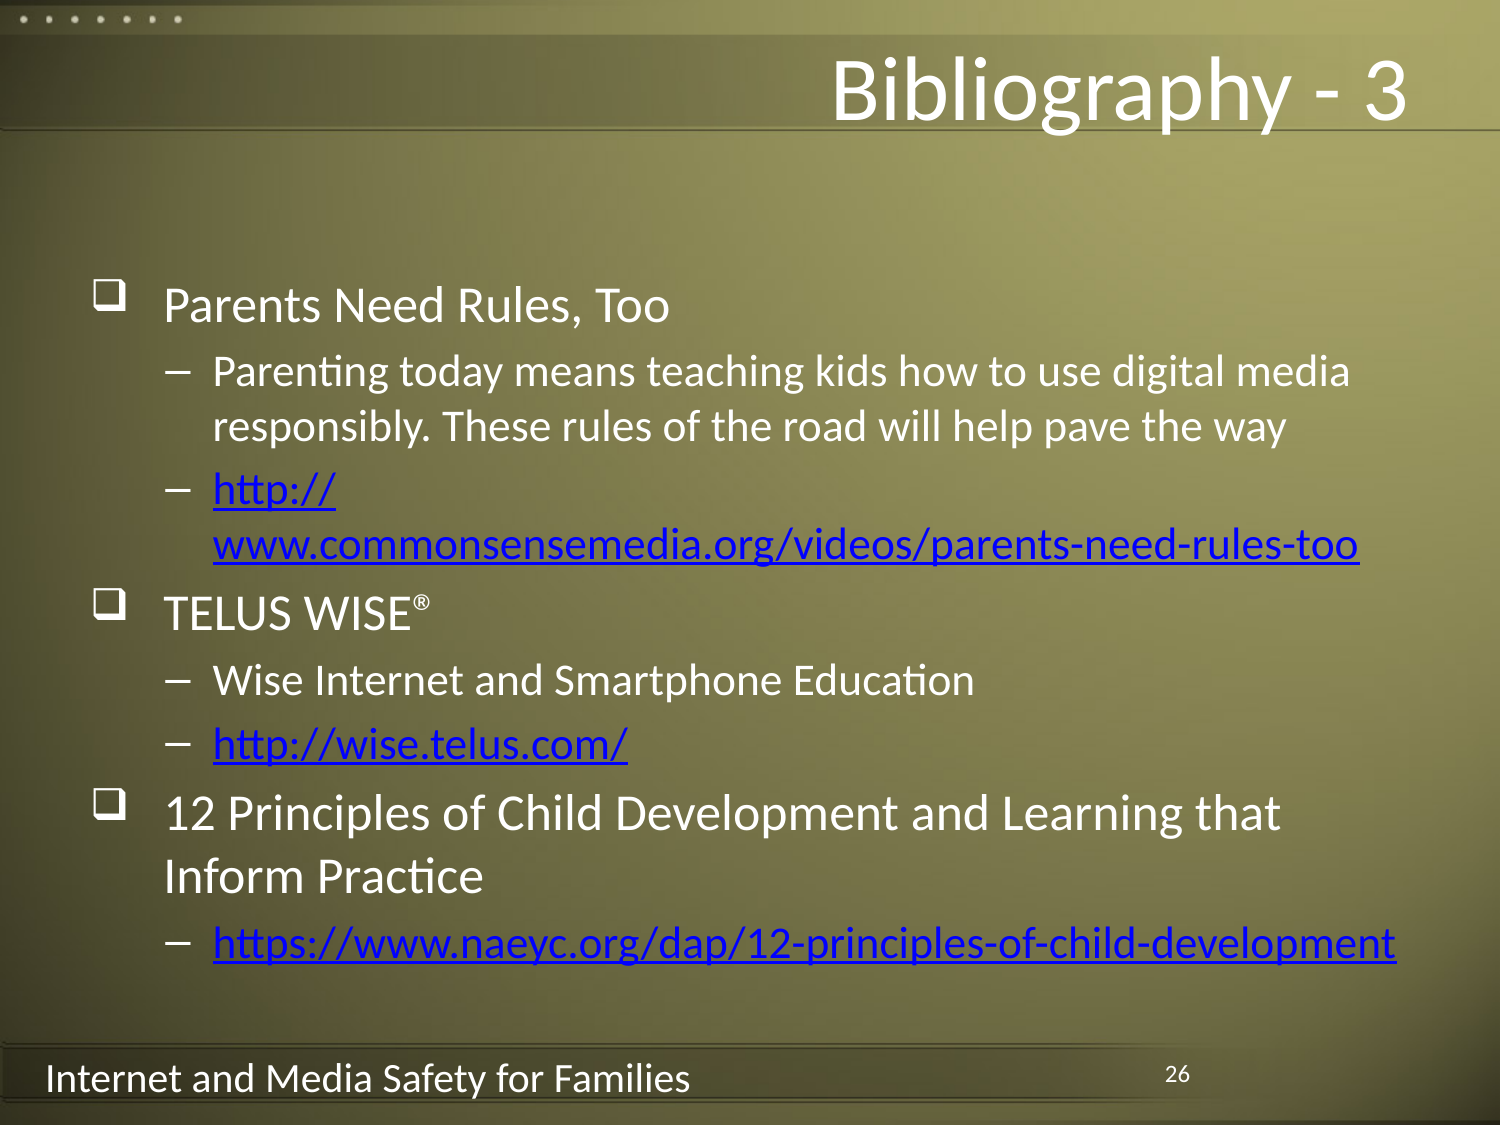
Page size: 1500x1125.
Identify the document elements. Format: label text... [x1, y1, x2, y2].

picture [0, 0, 1500, 1125]
list Parents Need Rules, Too Parenting today means teaching kids how to use digital media responsibly. These rules of the road will help pave the way http://www.commonsensemedia.org/videos/parents-need-rules-too TELUS WISE® Wise Internet and Smartphone Education http://wise.telus.com/ 12 Principles of Child Development and Learning that Inform Practice https://www.naeyc.org/dap/12-principles-of-child-development [75, 262, 1425, 1005]
title Bibliography - 3 [75, 45, 1425, 233]
slide_number 26 [1149, 1042, 1500, 1103]
